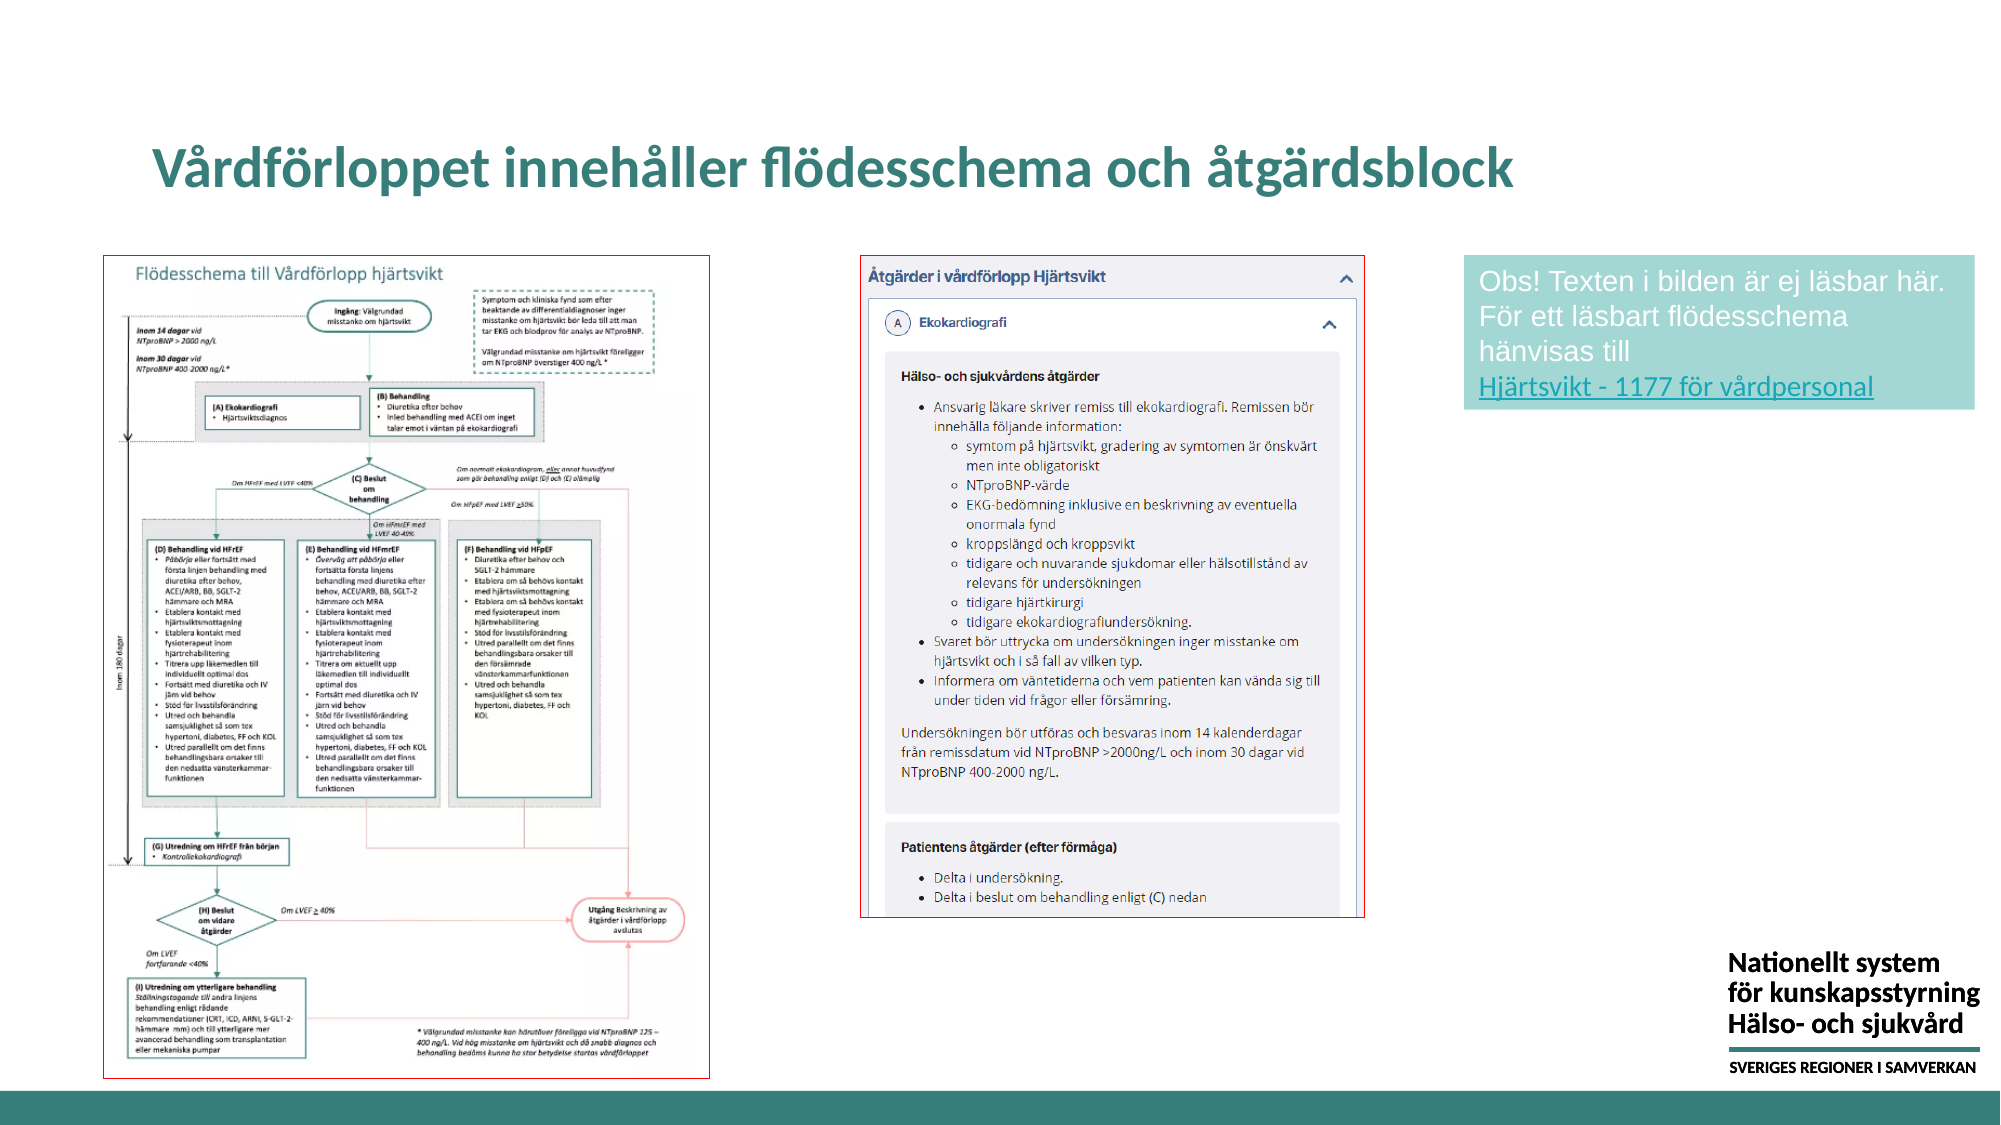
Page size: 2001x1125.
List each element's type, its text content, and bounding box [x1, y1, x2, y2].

title Vårdförloppet innehåller flödesschema och åtgärdsblock [137, 59, 1681, 278]
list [860, 255, 1365, 918]
text_box Obs! Texten i bilden är ej läsbar här. För ett läsbart flödesschema hänvisas till Hjärtsvikt - 1177 för vårdpersonal [1464, 255, 1975, 410]
picture [103, 255, 710, 1079]
